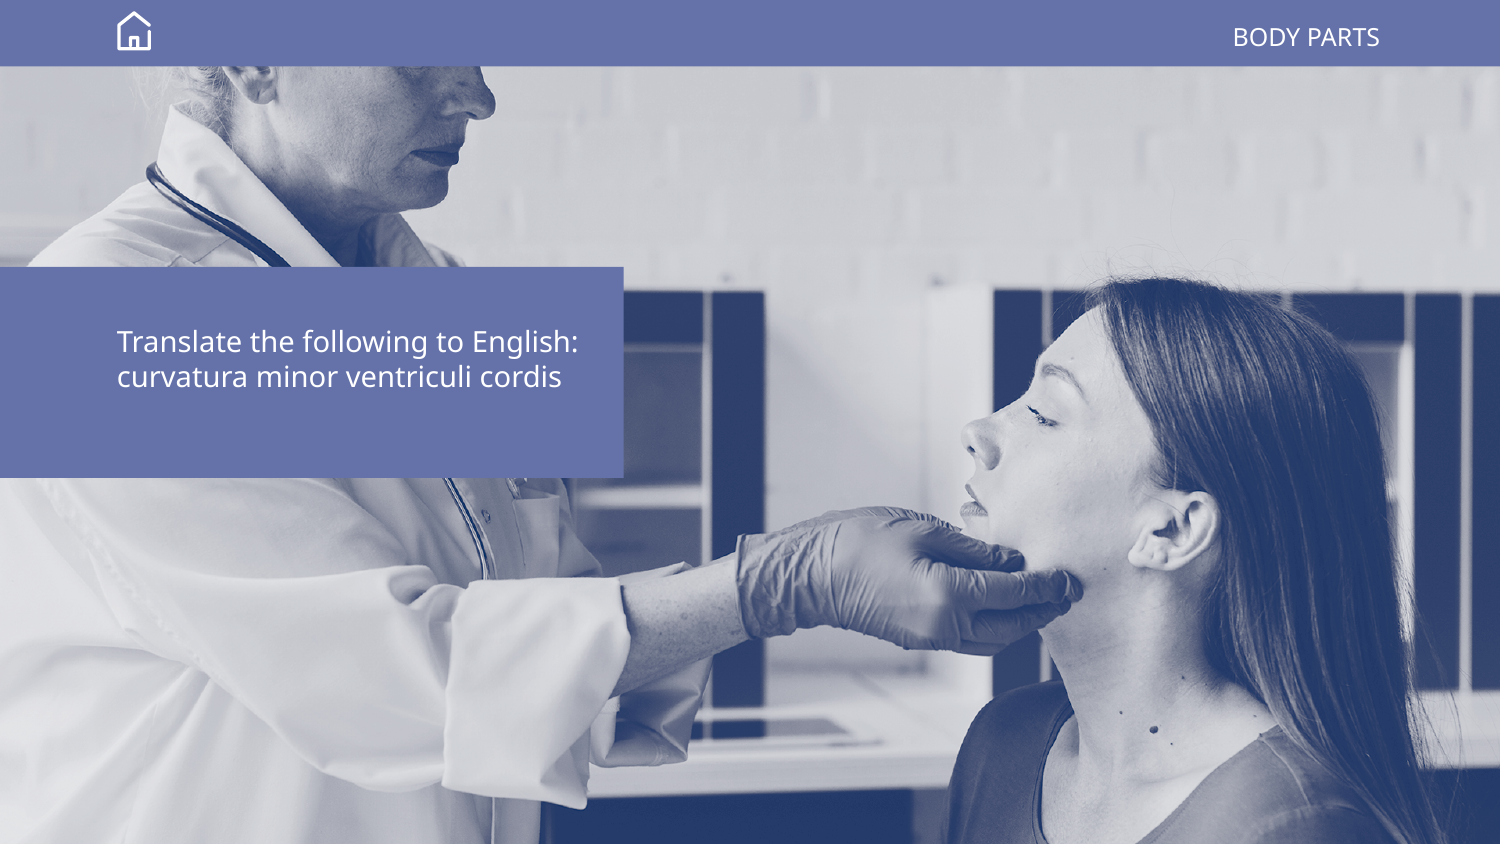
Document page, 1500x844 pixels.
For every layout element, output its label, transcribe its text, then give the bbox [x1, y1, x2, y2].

text_box [118, 12, 151, 50]
picture [0, 67, 1500, 844]
title BODY PARTS [714, 6, 1396, 53]
subtitle Translate the following to English: curvatura minor ventriculi cordis [101, 266, 600, 478]
